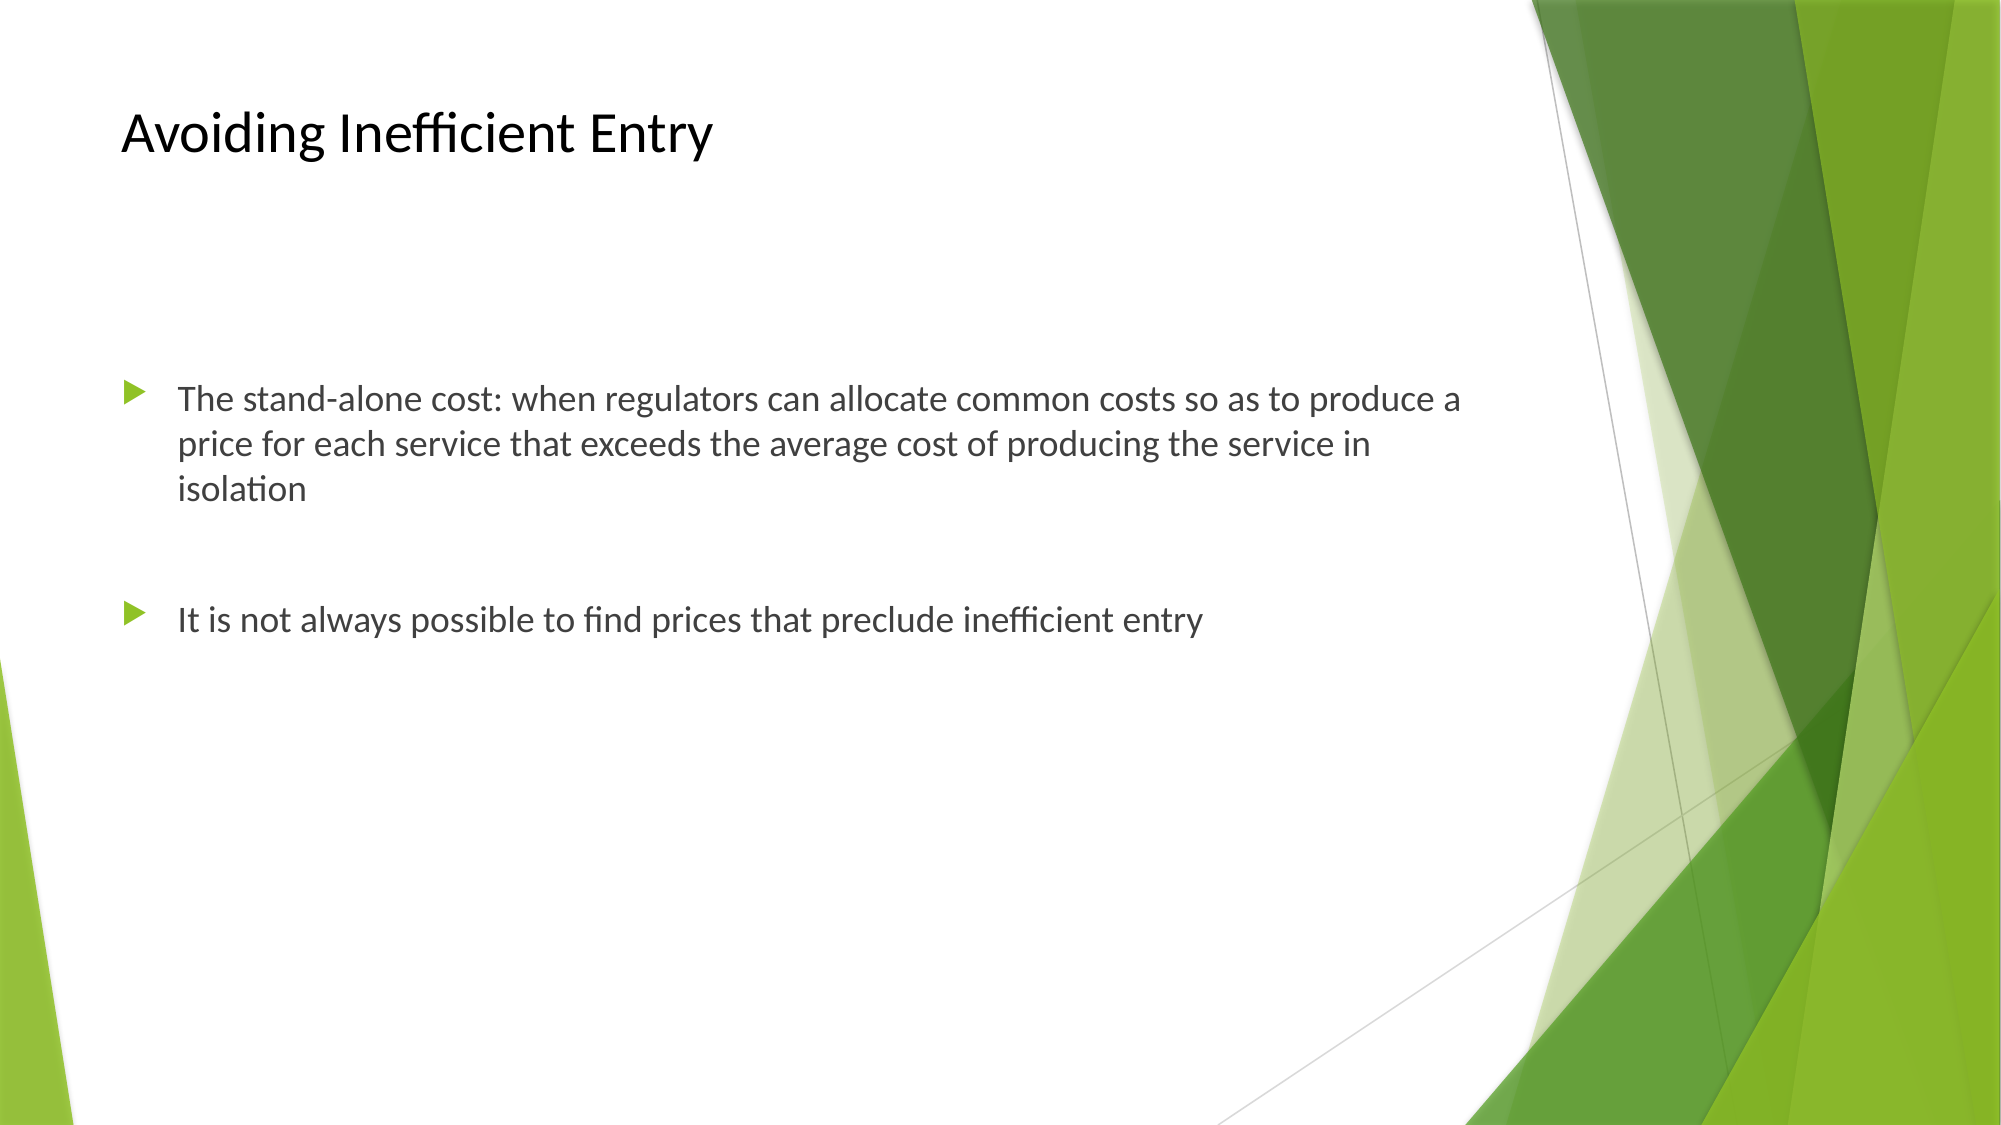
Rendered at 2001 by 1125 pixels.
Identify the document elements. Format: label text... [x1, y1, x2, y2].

text_box The stand-alone cost: when regulators can allocate common costs so as to produce a price for each service that exceeds the average cost of producing the service in isolation It is not always possible to find prices that preclude inefficient entry [106, 366, 1517, 984]
title Avoiding Inefficient Entry [106, 86, 1517, 304]
